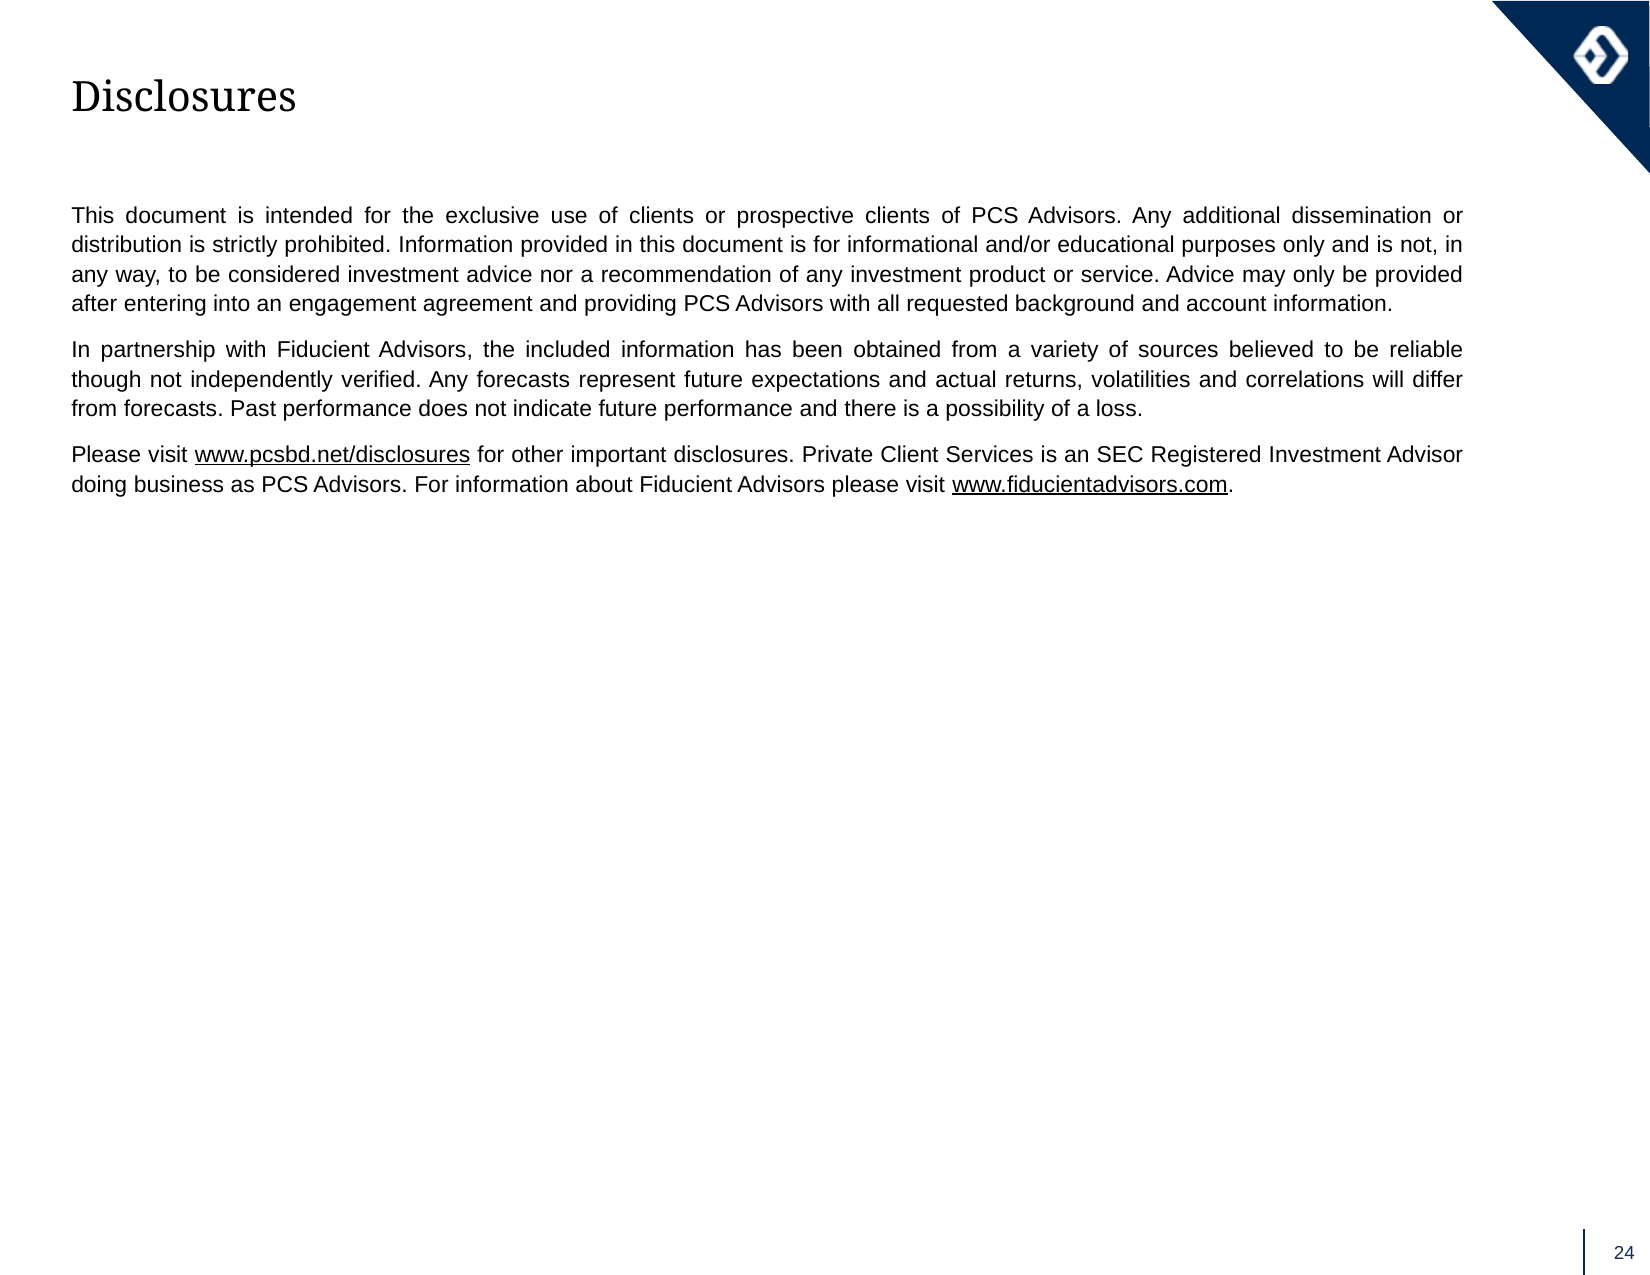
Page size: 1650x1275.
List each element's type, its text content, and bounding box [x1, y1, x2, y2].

title Disclosures [56, 67, 1480, 175]
slide_number 24 [1155, 1229, 1650, 1275]
list This document is intended for the exclusive use of clients or prospective clients of PCS Advisors. Any additional dissemination or distribution is strictly prohibited. Information provided in this document is for informational and/or educational purposes only and is not, in any way, to be considered investment advice nor a recommendation of any investment product or service. Advice may only be provided after entering into an engagement agreement and providing PCS Advisors with all requested background and account information. In partnership with Fiducient Advisors, the included information has been obtained from a variety of sources believed to be reliable though not independently verified. Any forecasts represent future expectations and actual returns, volatilities and correlations will differ from forecasts. Past performance does not indicate future performance and there is a possibility of a loss. Please visit www.pcsbd.net/disclosures for other important disclosures. Private Client Services is an SEC Registered Investment Advisor doing business as PCS Advisors. For information about Fiducient Advisors please visit www.fiducientadvisors.com. [56, 191, 1480, 1001]
